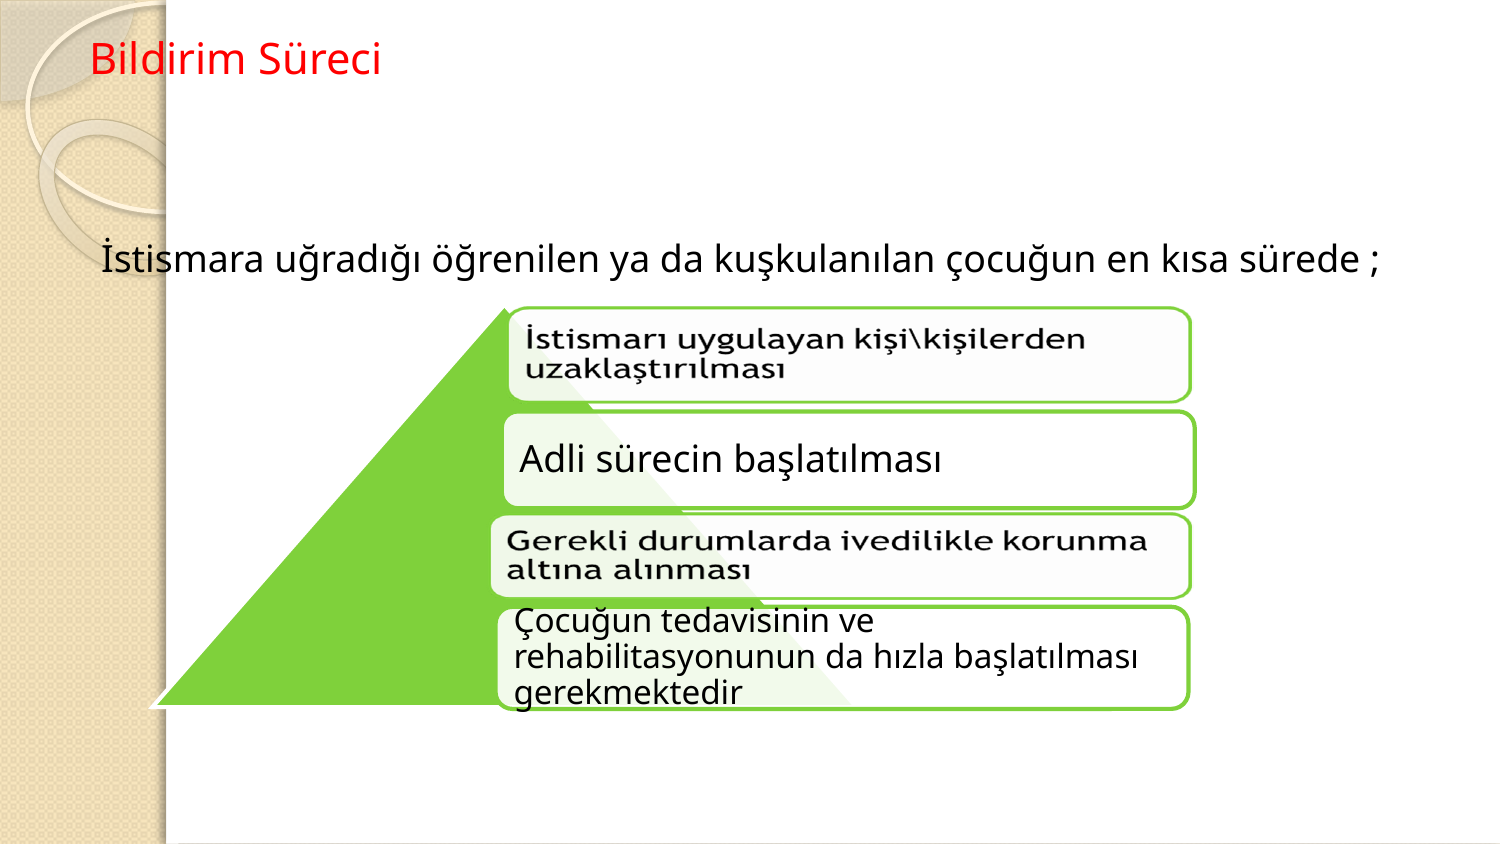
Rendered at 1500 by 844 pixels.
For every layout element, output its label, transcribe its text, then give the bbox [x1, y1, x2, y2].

title Bildirim Süreci [75, 23, 1176, 148]
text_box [495, 606, 1189, 710]
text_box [501, 411, 1195, 509]
picture [483, 511, 1195, 601]
text_box İstismara uğradığı öğrenilen ya da kuşkulanılan çocuğun en kısa sürede ; [84, 181, 1400, 289]
text_box [152, 316, 495, 708]
picture [501, 306, 1195, 405]
